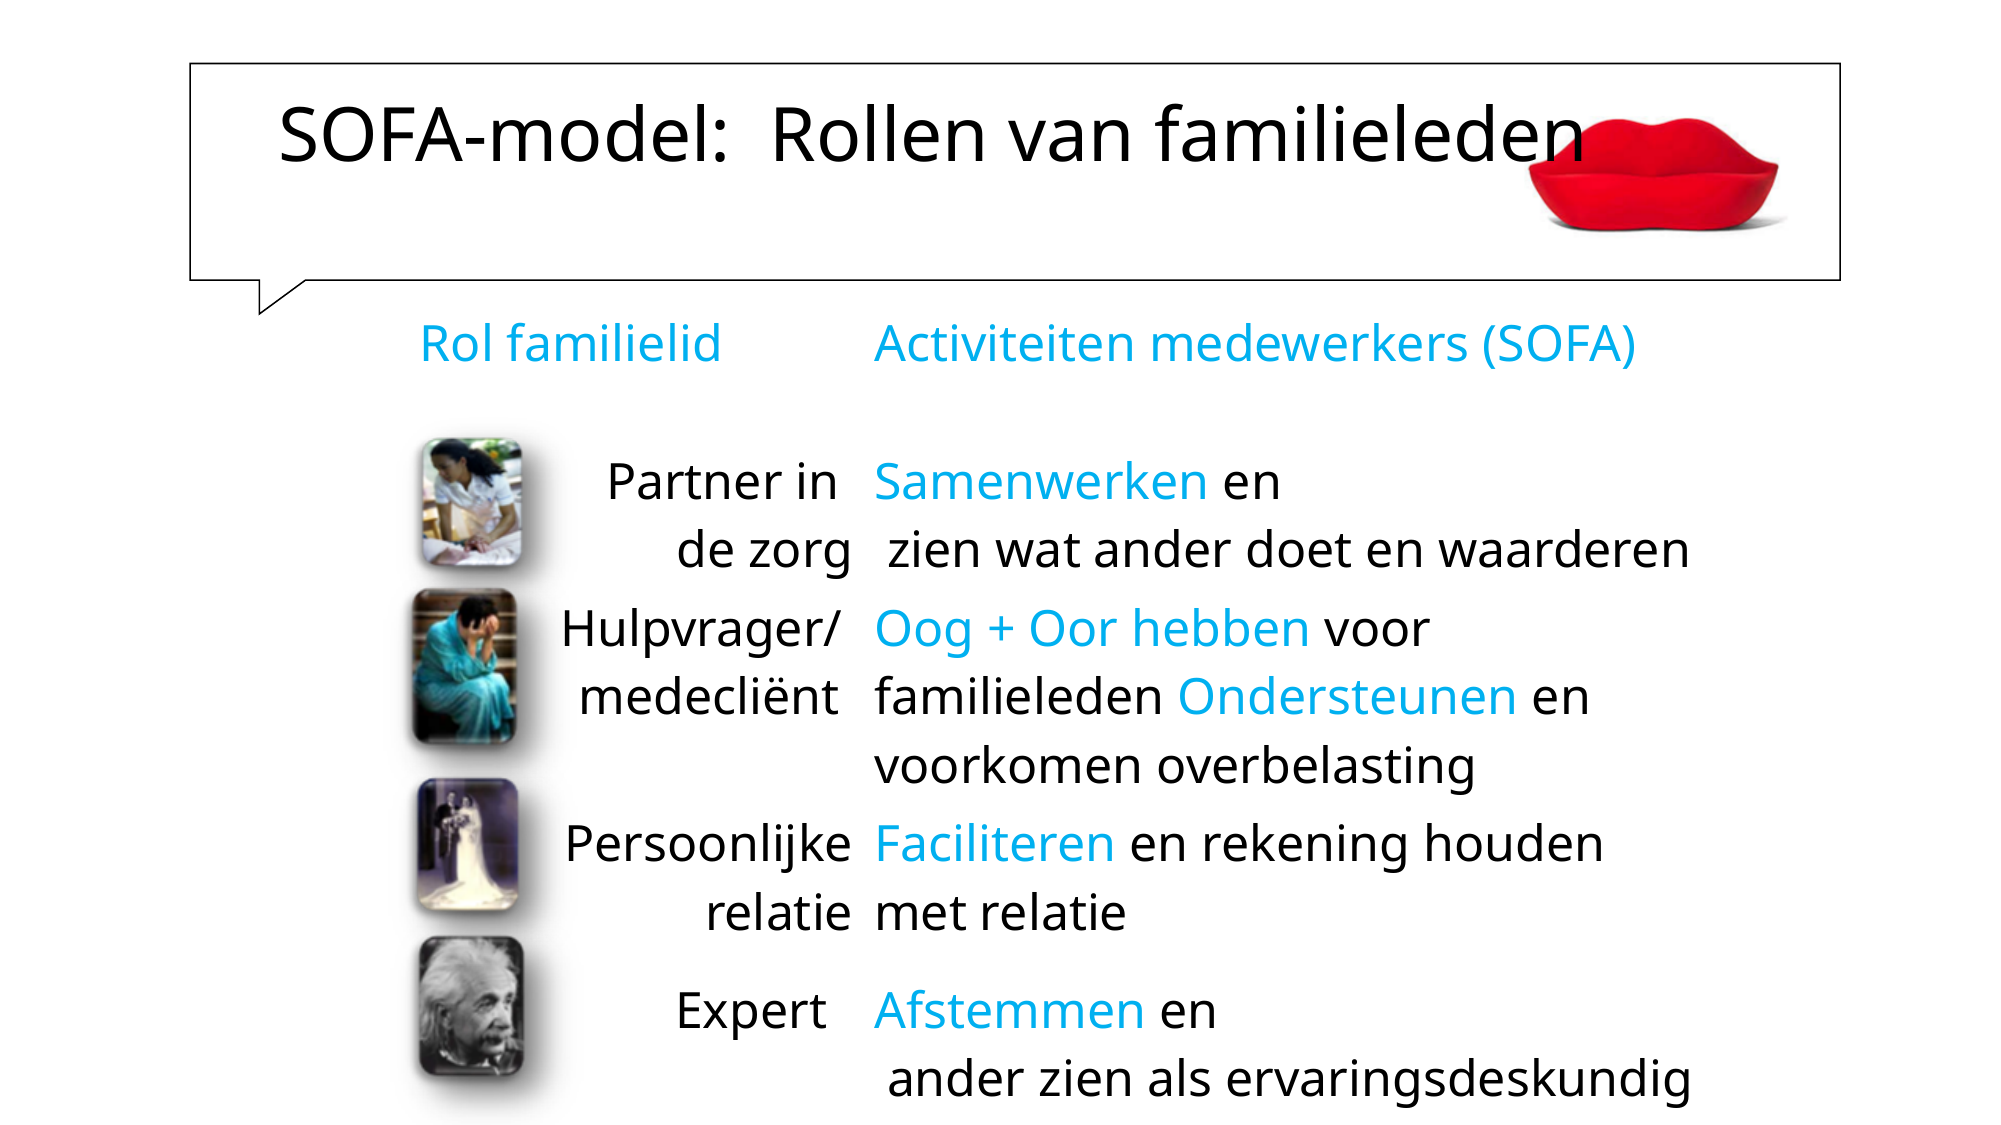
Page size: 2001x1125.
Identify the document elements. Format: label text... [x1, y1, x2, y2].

table_cell Expert [603, 969, 864, 1119]
table_cell Faciliteren en rekening houden met relatie [864, 803, 1743, 969]
table_cell Afstemmen en ander zien als ervaringsdeskundig [864, 969, 1743, 1119]
title SOFA-model: Rollen van familieleden [267, 81, 1655, 192]
table_cell Oog + Oor hebben voor familieleden Ondersteunen en voorkomen overbelasting [864, 588, 1743, 803]
table_header Rol familielid [409, 303, 864, 441]
picture [361, 404, 599, 1125]
table_cell Partner in de zorg [599, 441, 864, 588]
table_cell Hulpvrager/ medecliënt [597, 588, 864, 803]
table_header Activiteiten medewerkers (SOFA) [864, 303, 1743, 441]
table_cell Samenwerken en zien wat ander doet en waarderen [864, 441, 1743, 588]
table_cell Persoonlijke relatie [598, 803, 864, 969]
picture [1500, 84, 1809, 254]
